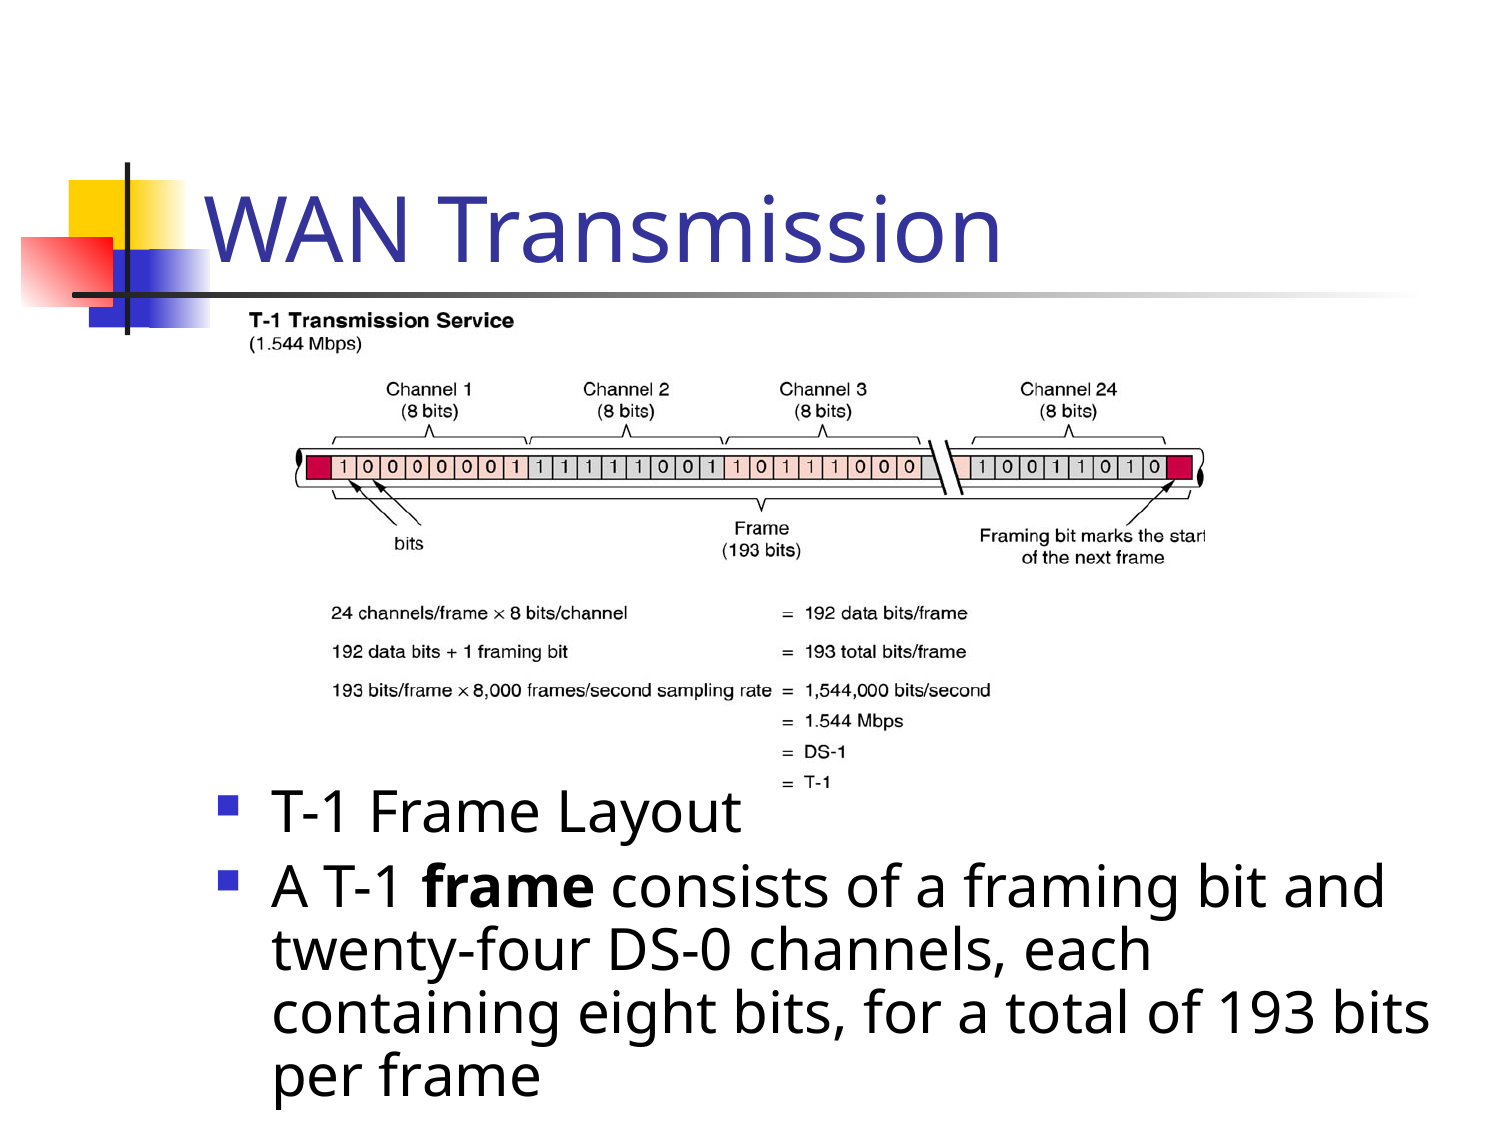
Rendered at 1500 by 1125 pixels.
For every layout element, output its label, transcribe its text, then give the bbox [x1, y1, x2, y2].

title WAN Transmission [188, 101, 1468, 289]
list T-1 Frame Layout A T-1 frame consists of a framing bit and twenty-four DS-0 channels, each containing eight bits, for a total of 193 bits per frame [199, 774, 1470, 1063]
picture [248, 312, 1205, 788]
